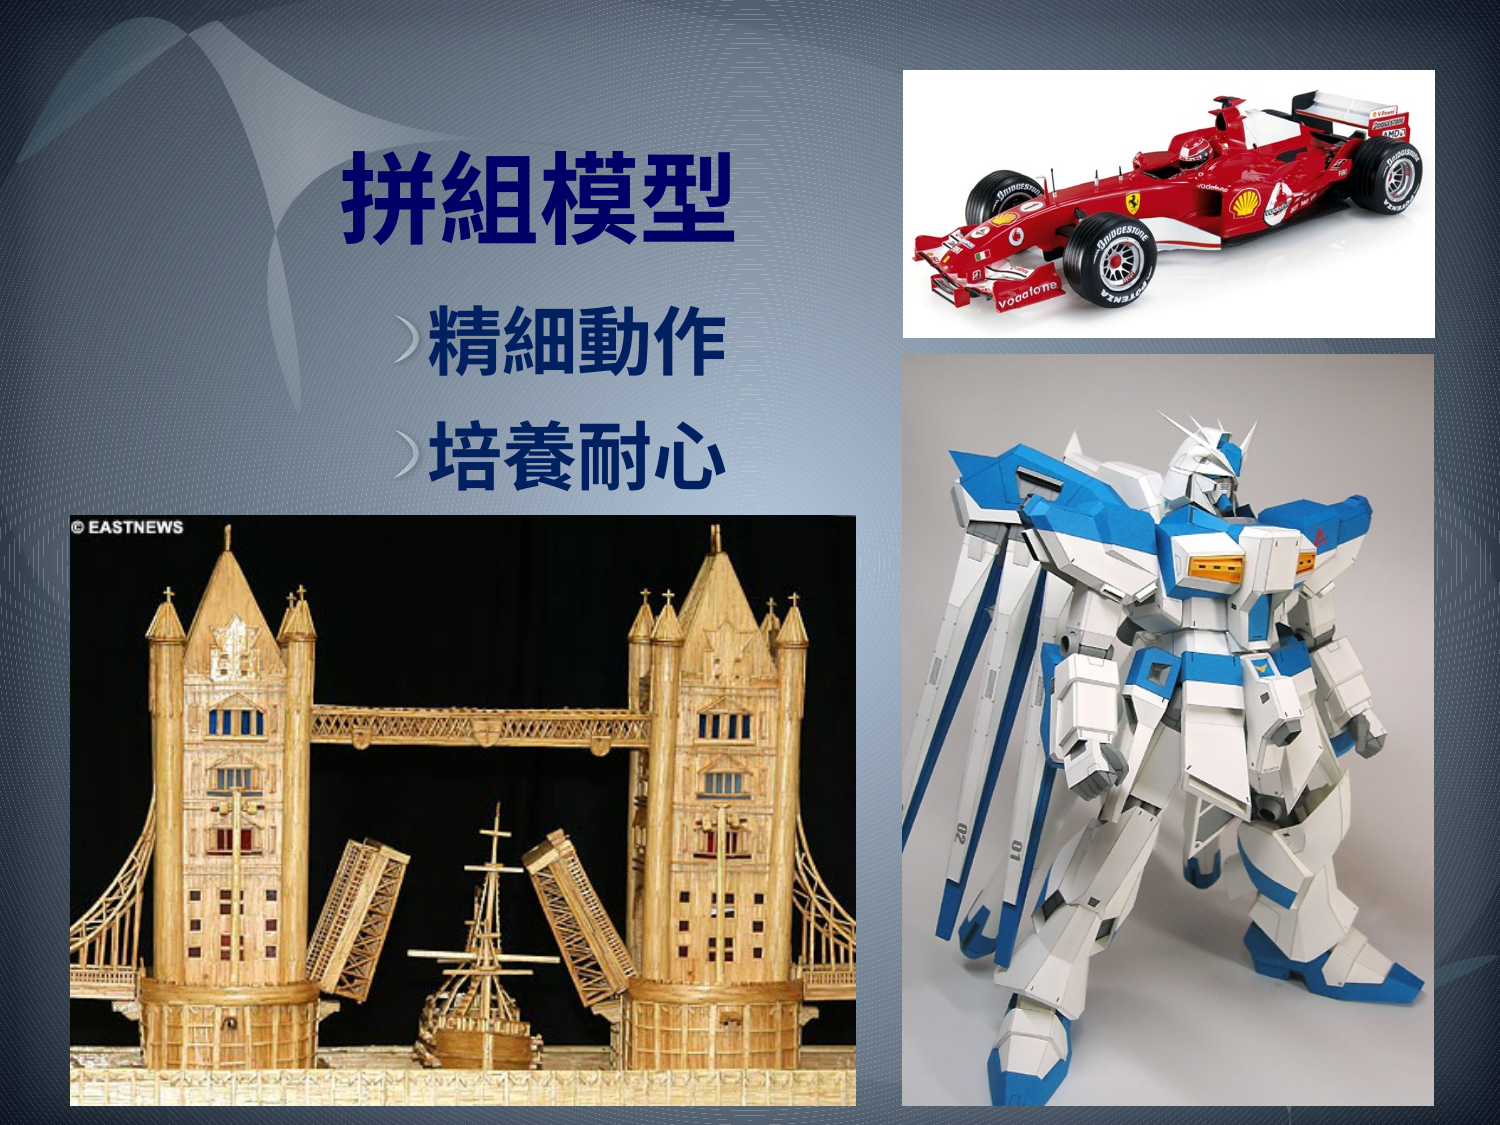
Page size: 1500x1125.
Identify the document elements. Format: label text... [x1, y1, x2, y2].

picture [0, 0, 1500, 1125]
list 精細動作 培養耐心 [375, 286, 1198, 917]
title 拼組模型 [324, 129, 903, 263]
